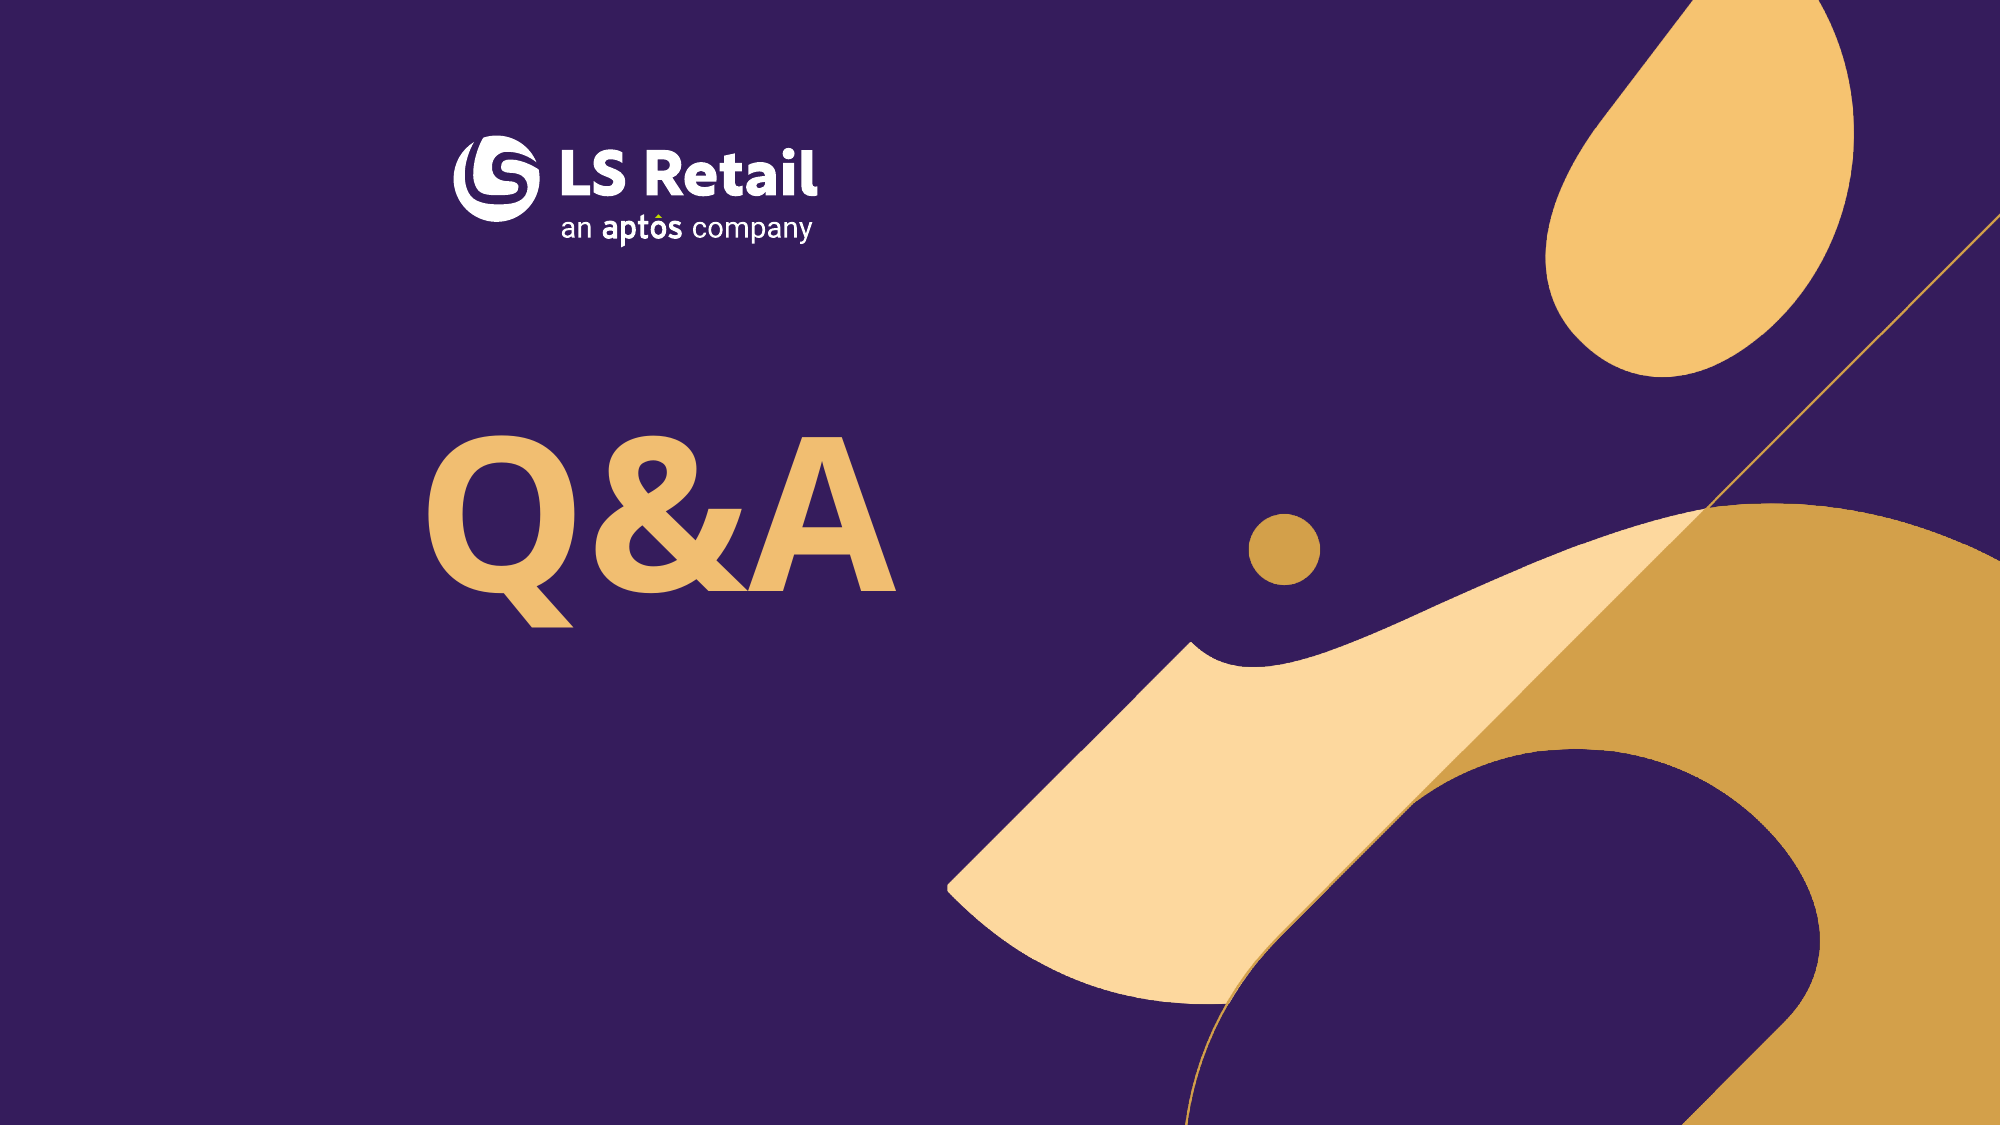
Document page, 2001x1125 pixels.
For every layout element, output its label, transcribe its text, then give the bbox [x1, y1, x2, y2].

picture [947, 0, 2000, 1125]
title Q&A [79, 399, 1234, 665]
